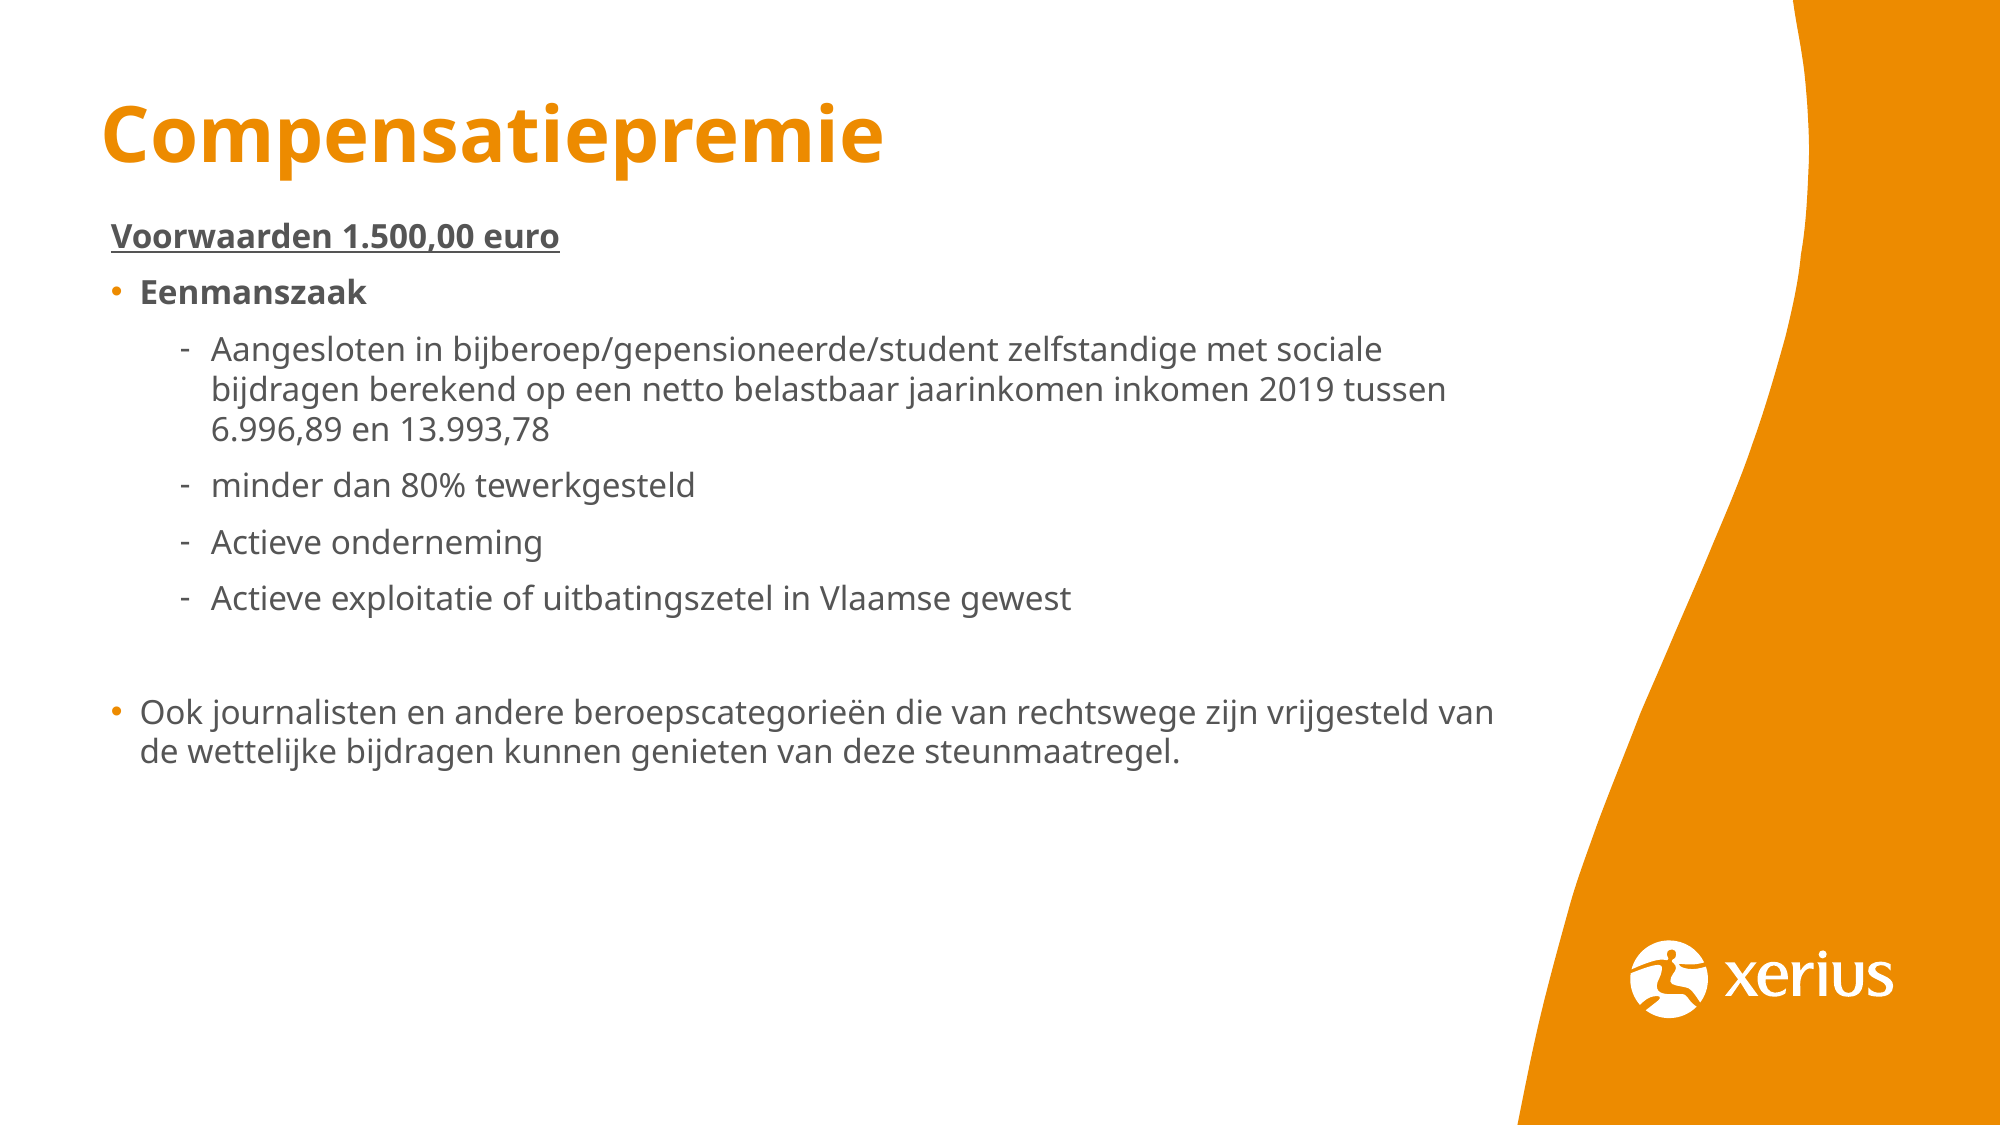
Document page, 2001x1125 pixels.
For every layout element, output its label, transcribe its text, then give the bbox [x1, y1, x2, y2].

title Compensatiepremie [85, 87, 1513, 193]
list Voorwaarden 1.500,00 euro Eenmanszaak Aangesloten in bijberoep/gepensioneerde/student zelfstandige met sociale bijdragen berekend op een netto belastbaar jaarinkomen inkomen 2019 tussen 6.996,89 en 13.993,78 minder dan 80% tewerkgesteld Actieve onderneming Actieve exploitatie of uitbatingszetel in Vlaamse gewest Ook journalisten en andere beroepscategorieën die van rechtswege zijn vrijgesteld van de wettelijke bijdragen kunnen genieten van deze steunmaatregel. [85, 207, 1513, 1019]
